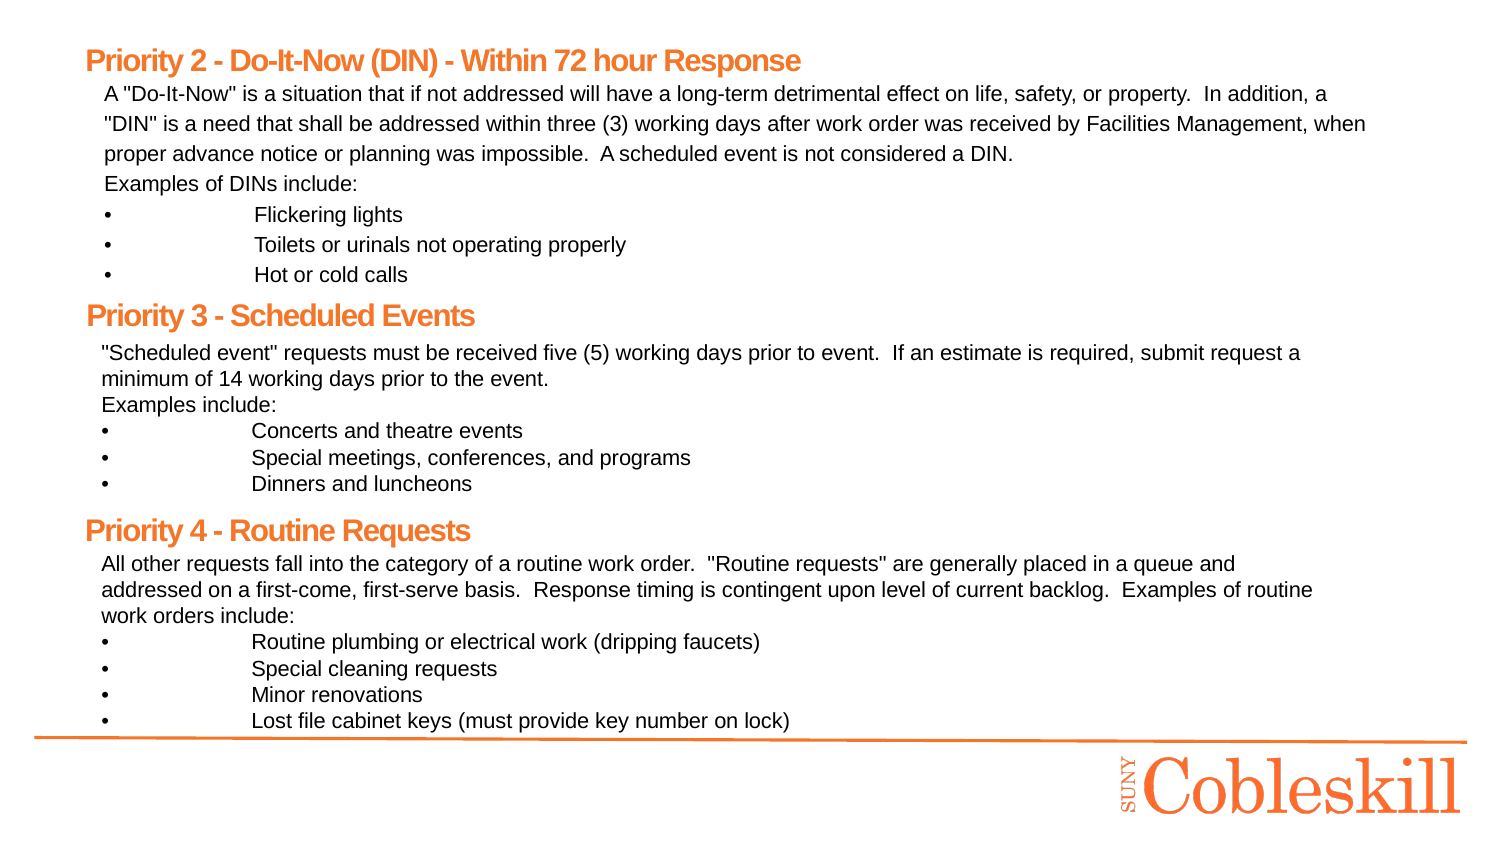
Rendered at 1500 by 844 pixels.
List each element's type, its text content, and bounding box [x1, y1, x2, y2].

subtitle A "Do-It-Now" is a situation that if not addressed will have a long-term detrimental effect on life, safety, or property. In addition, a "DIN" is a need that shall be addressed within three (3) working days after work order was received by Facilities Management, when proper advance notice or planning was impossible. A scheduled event is not considered a DIN. Examples of DINs include: • Flickering lights • Toilets or urinals not operating properly • Hot or cold calls [70, 60, 1395, 297]
text_box All other requests fall into the category of a routine work order. "Routine requests" are generally placed in a queue and addressed on a first-come, first-serve basis. Response timing is contingent upon level of current backlog. Examples of routine work orders include: • Routine plumbing or electrical work (dripping faucets) • Special cleaning requests • Minor renovations • Lost file cabinet keys (must provide key number on lock) [86, 541, 1338, 741]
title Priority 2 - Do-It-Now (DIN) - Within 72 hour Response [70, 5, 1441, 72]
text_box "Scheduled event" requests must be received five (5) working days prior to event. If an estimate is required, submit request a minimum of 14 working days prior to the event. Examples include: • Concerts and theatre events • Special meetings, conferences, and programs • Dinners and luncheons [86, 331, 1371, 504]
text_box Priority 4 - Routine Requests [70, 483, 671, 556]
picture [1121, 756, 1460, 814]
text_box Priority 3 - Scheduled Events [52, 287, 556, 340]
